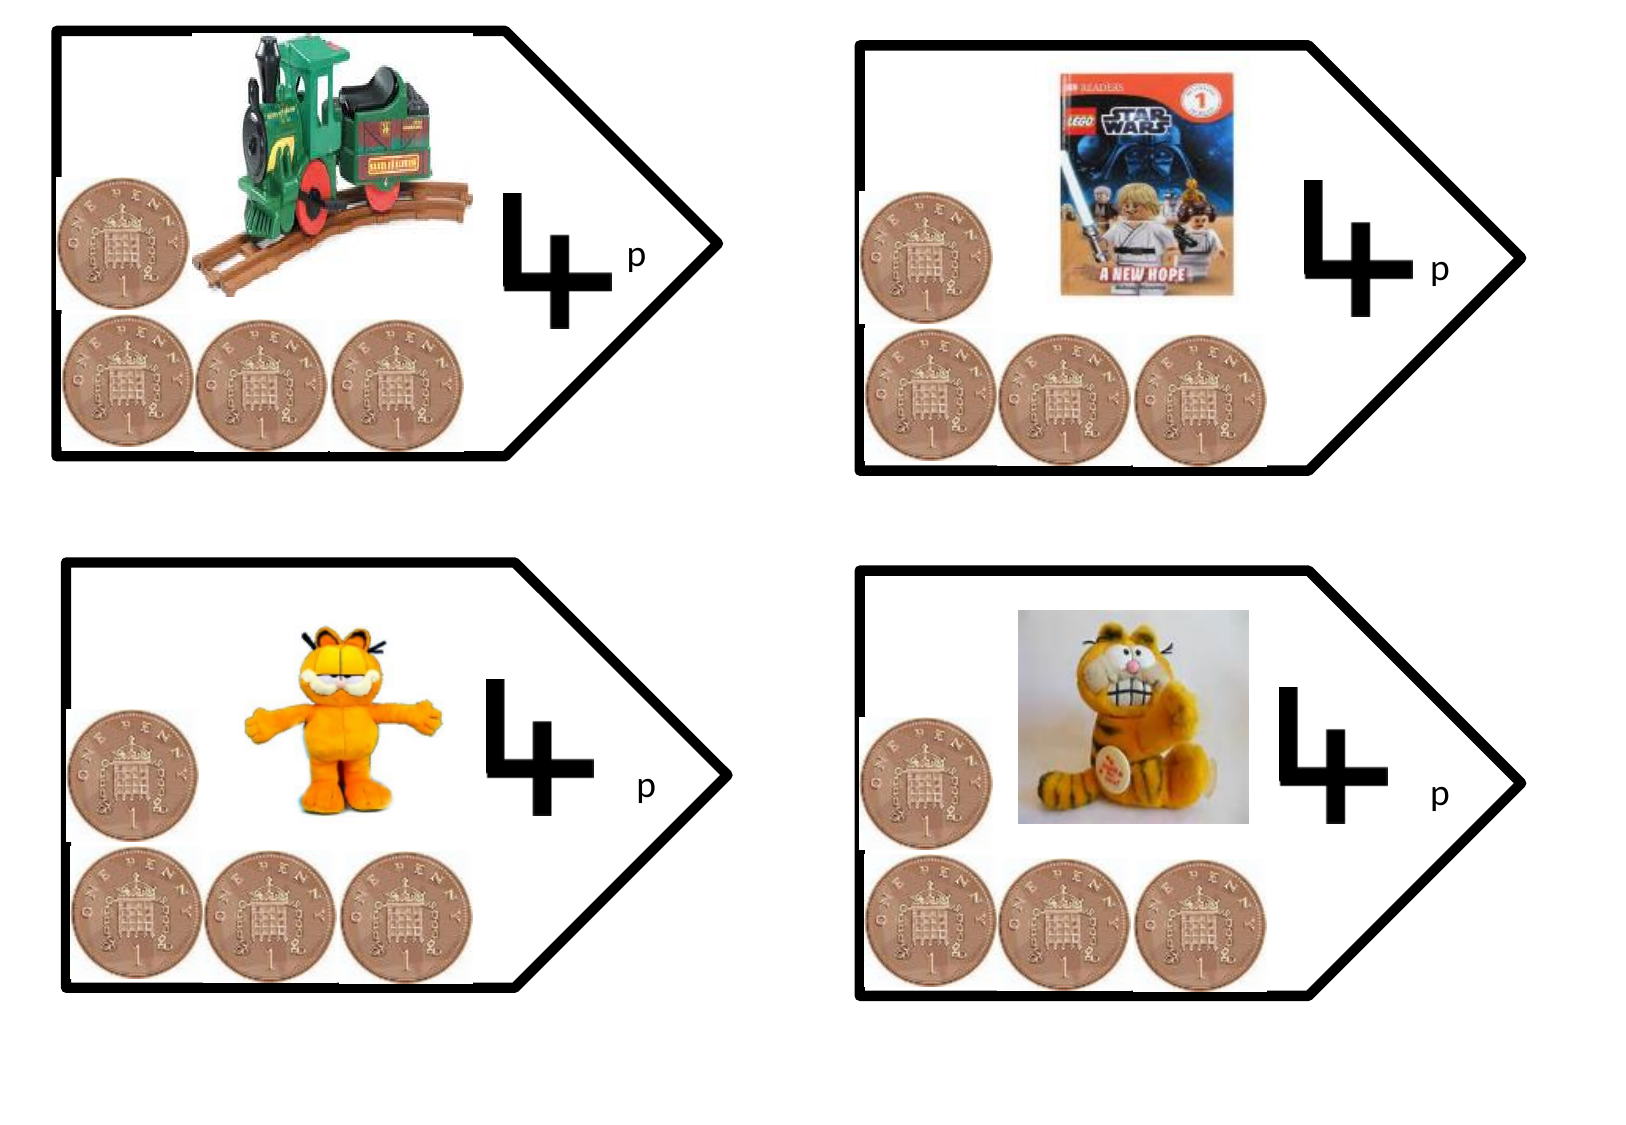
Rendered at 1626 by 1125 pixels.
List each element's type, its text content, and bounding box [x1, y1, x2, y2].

picture [1304, 179, 1413, 317]
picture [220, 601, 453, 834]
text_box p [1418, 235, 1465, 296]
picture [1133, 334, 1267, 467]
picture [998, 54, 1300, 313]
picture [485, 679, 595, 816]
picture [859, 716, 993, 850]
text_box [857, 568, 1524, 998]
picture [70, 845, 337, 983]
text_box [857, 43, 1524, 473]
text_box p [1415, 760, 1465, 821]
picture [192, 33, 473, 297]
picture [503, 192, 612, 330]
text_box p [618, 221, 662, 281]
text_box [54, 28, 721, 459]
picture [864, 328, 1131, 466]
picture [864, 853, 1131, 991]
picture [330, 319, 464, 453]
picture [1279, 687, 1388, 824]
picture [859, 191, 993, 325]
picture [61, 314, 328, 452]
picture [65, 708, 200, 842]
picture [1017, 610, 1250, 824]
picture [339, 851, 473, 984]
text_box [63, 560, 730, 990]
picture [1133, 859, 1267, 992]
picture [56, 177, 190, 310]
text_box p [621, 752, 671, 813]
